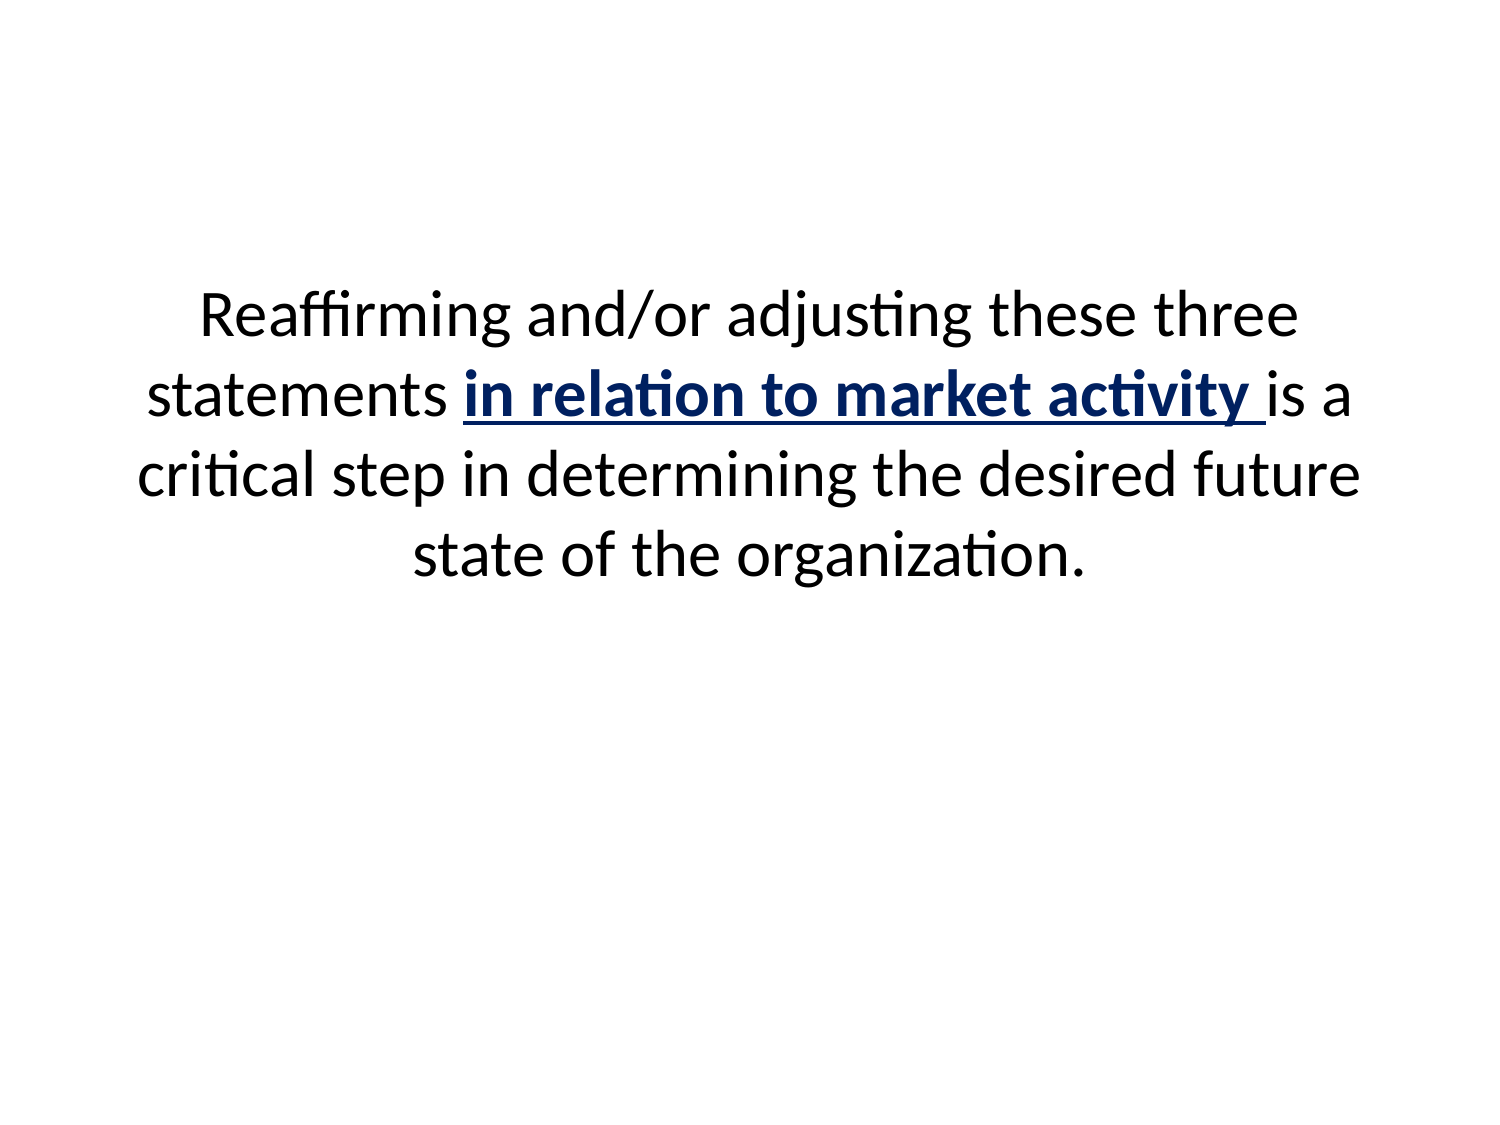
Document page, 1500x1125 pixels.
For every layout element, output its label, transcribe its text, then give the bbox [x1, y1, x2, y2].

list Reaffirming and/or adjusting these three statements in relation to market activity is a critical step in determining the desired future state of the organization. [75, 262, 1425, 1005]
